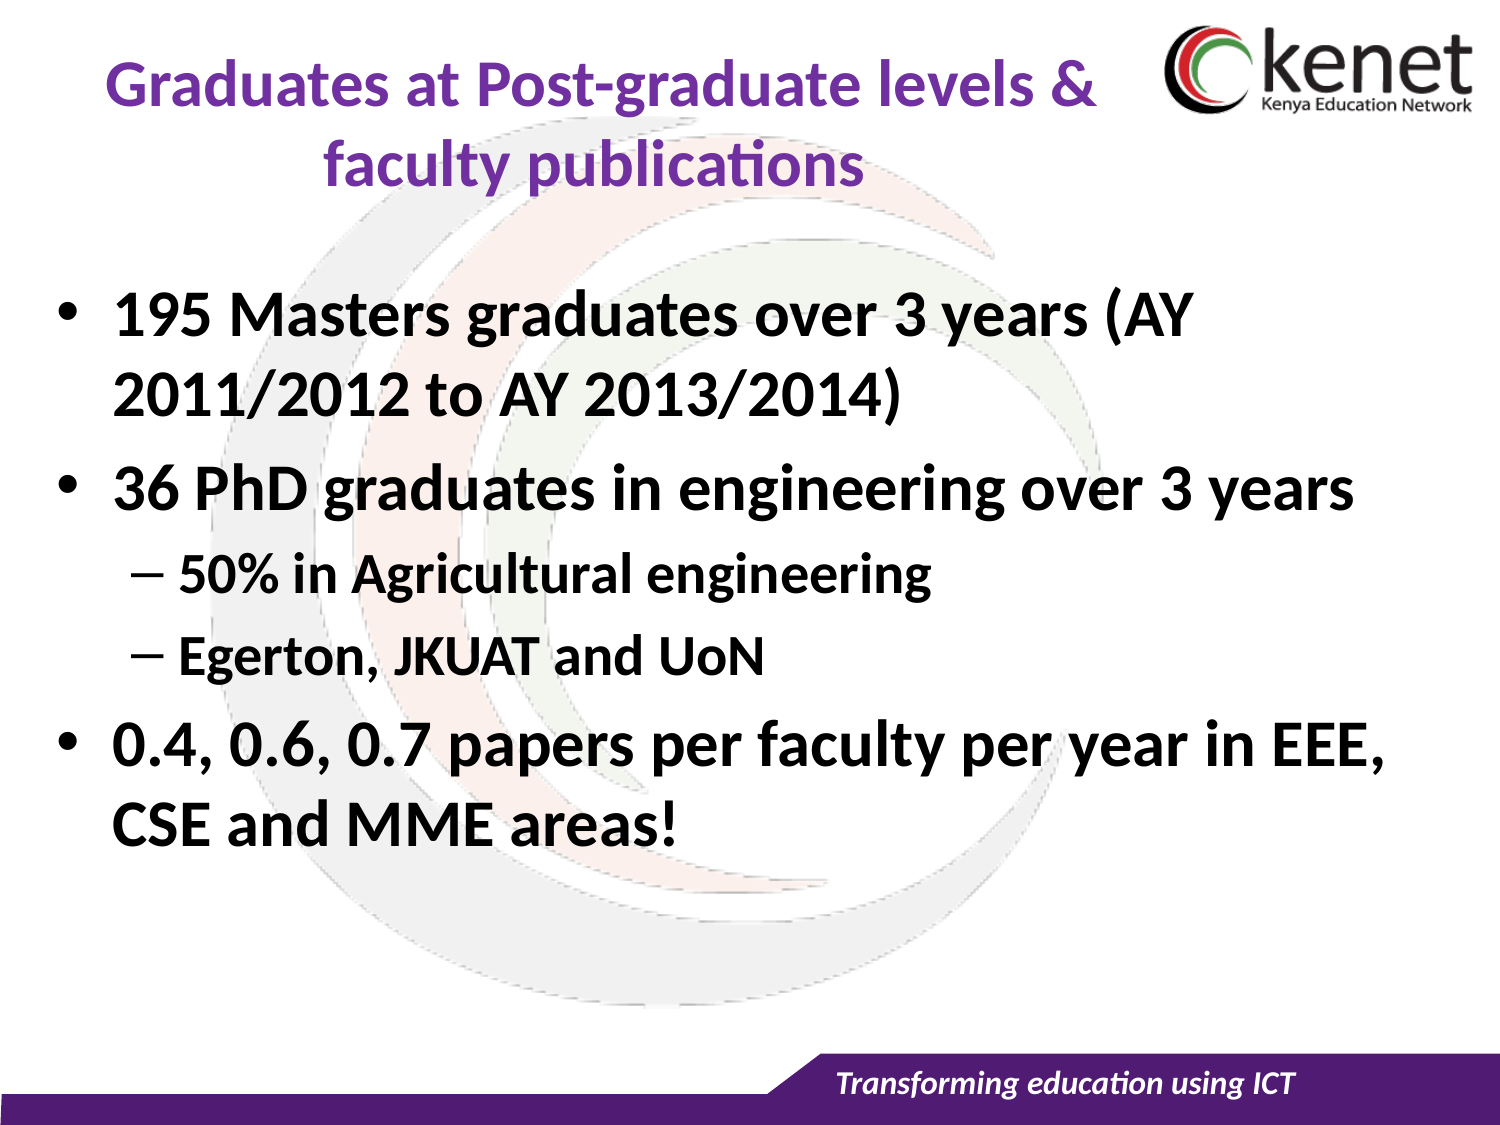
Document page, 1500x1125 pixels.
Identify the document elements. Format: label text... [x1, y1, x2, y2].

title Graduates at Post-graduate levels & faculty publications [29, 30, 1176, 209]
list 195 Masters graduates over 3 years (AY 2011/2012 to AY 2013/2014) 36 PhD graduates in engineering over 3 years 50% in Agricultural engineering Egerton, JKUAT and UoN 0.4, 0.6, 0.7 papers per faculty per year in EEE, CSE and MME areas! [41, 262, 205, 1005]
list 195 Masters graduates over 3 years (AY 2011/2012 to AY 2013/2014) 36 PhD graduates in engineering over 3 years 50% in Agricultural engineering Egerton, JKUAT and UoN 0.4, 0.6, 0.7 papers per faculty per year in EEE, CSE and MME areas! [1110, 262, 1459, 1005]
text_box Transforming education using ICT [820, 1053, 1372, 1115]
picture [1163, 11, 1477, 118]
picture [210, 116, 1107, 1009]
text_box [0, 1053, 1500, 1125]
